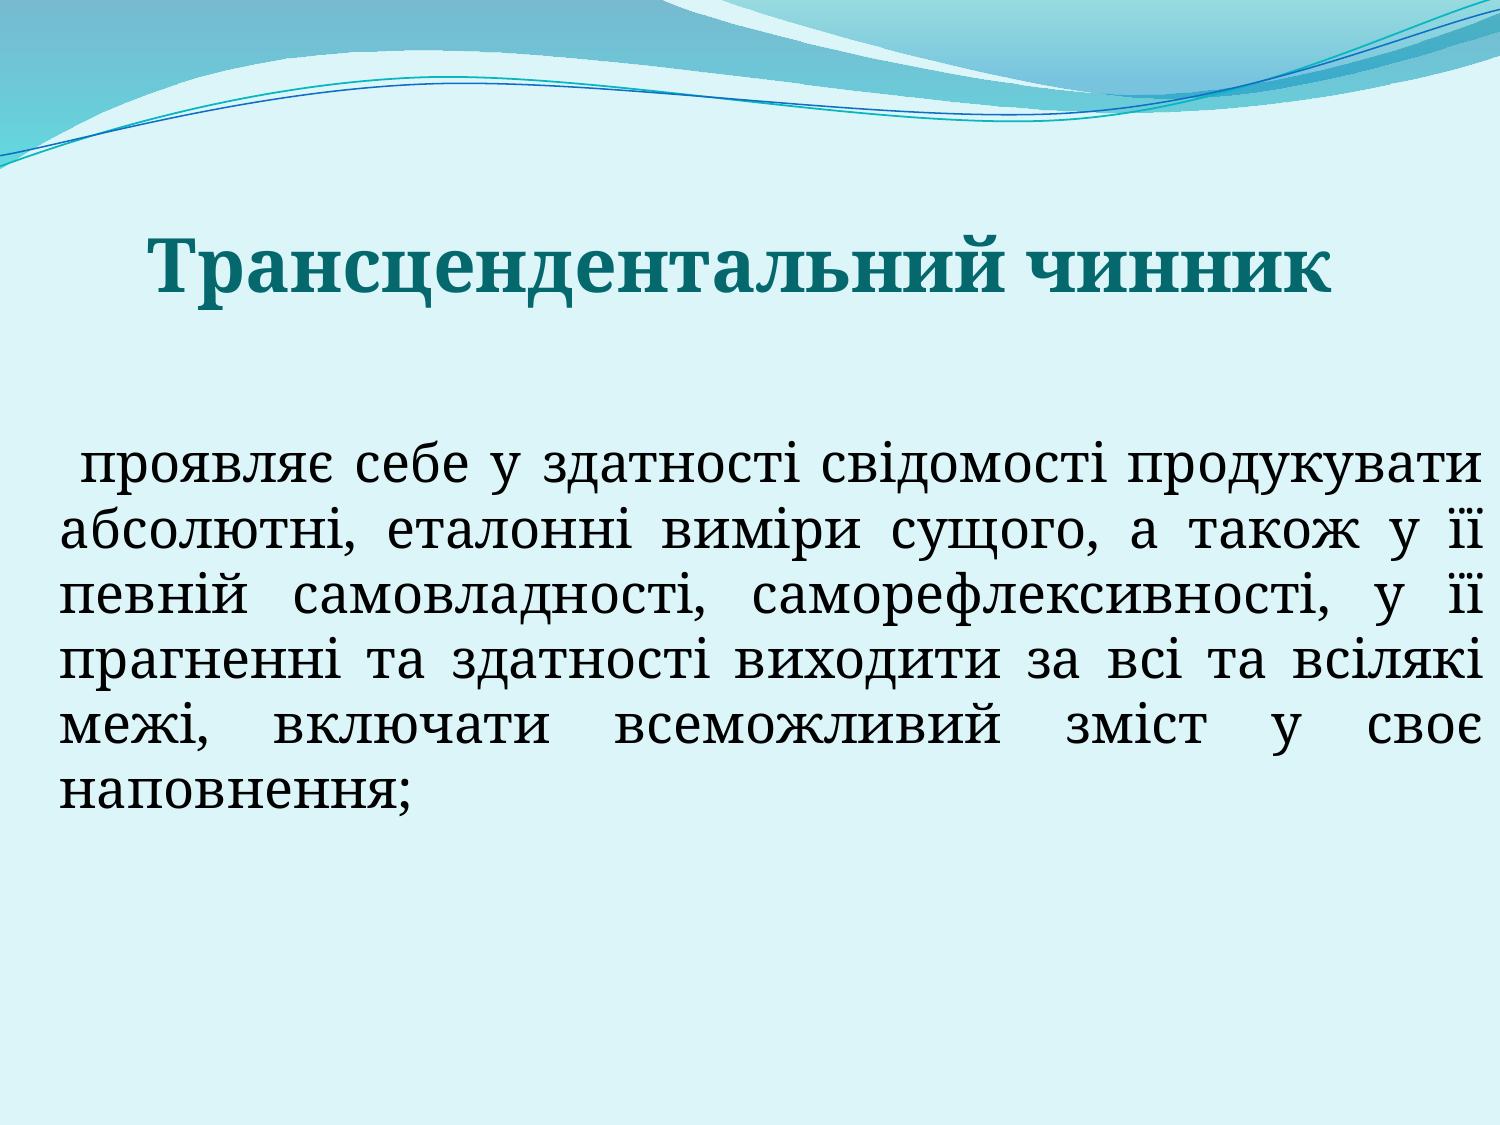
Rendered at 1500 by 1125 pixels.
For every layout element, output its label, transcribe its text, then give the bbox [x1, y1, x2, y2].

list Трансцендентальний чинник проявляє себе у здатності свідомості продукувати абсолютні, еталонні виміри сущого, а також у її певній самовладності, саморефлексивності, у її прагненні та здатності виходити за всі та всілякі межі, включати всеможливий зміст у своє наповнення; [0, 0, 1500, 1125]
